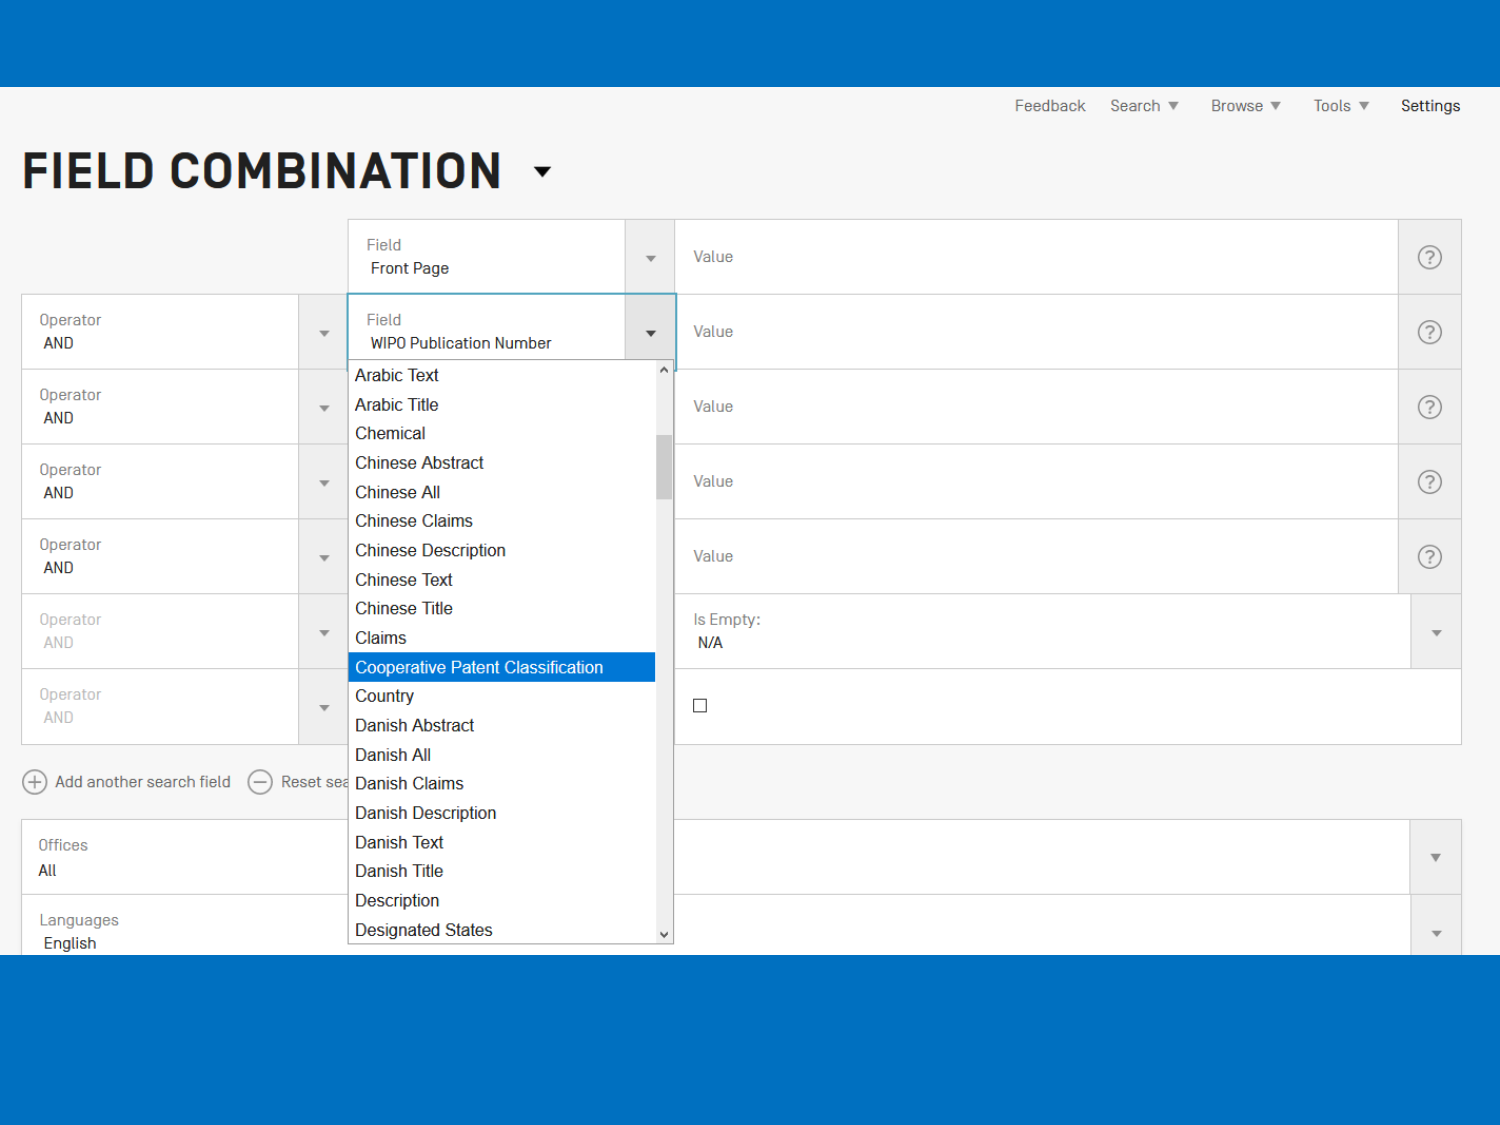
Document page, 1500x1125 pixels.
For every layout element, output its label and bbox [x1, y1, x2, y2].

picture [0, 87, 1500, 955]
